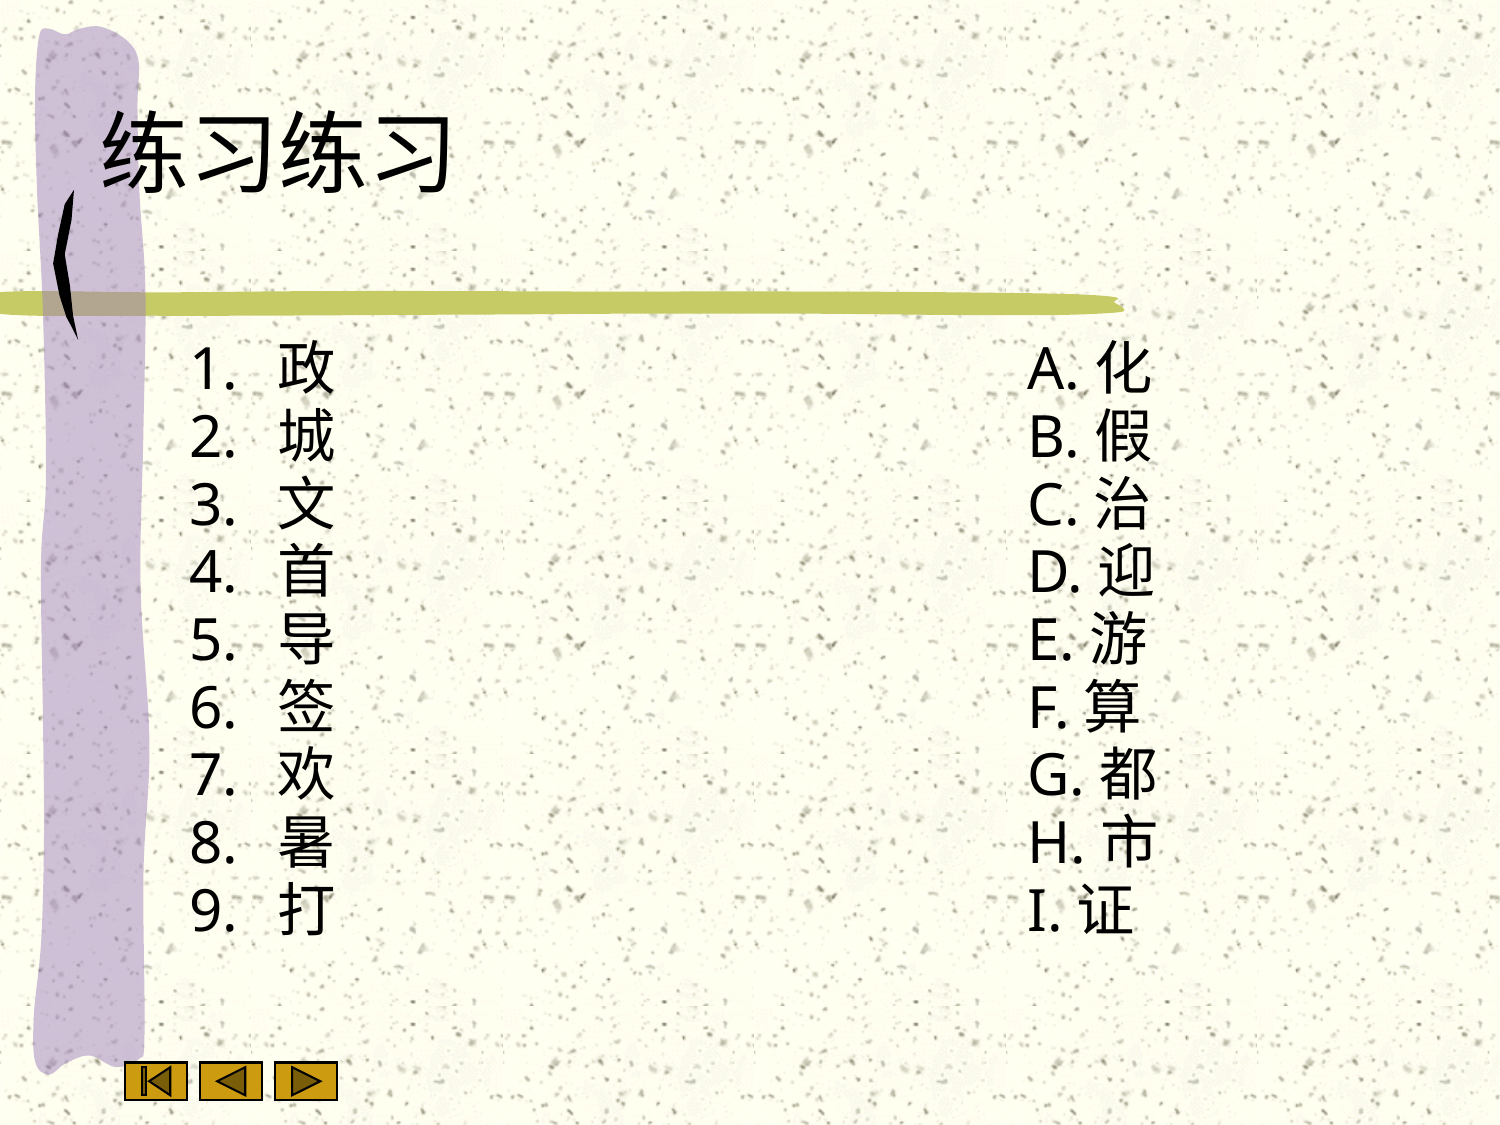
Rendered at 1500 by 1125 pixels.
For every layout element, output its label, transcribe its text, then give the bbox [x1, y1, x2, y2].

title 练习练习 [84, 89, 1496, 213]
picture [0, 0, 1500, 1125]
list 政 A.化 城 B.假 文 C.治 首 D.迎 导 E.游 签 F.算 欢 G.都 暑 H.市 打 I.证 [174, 337, 1451, 1013]
